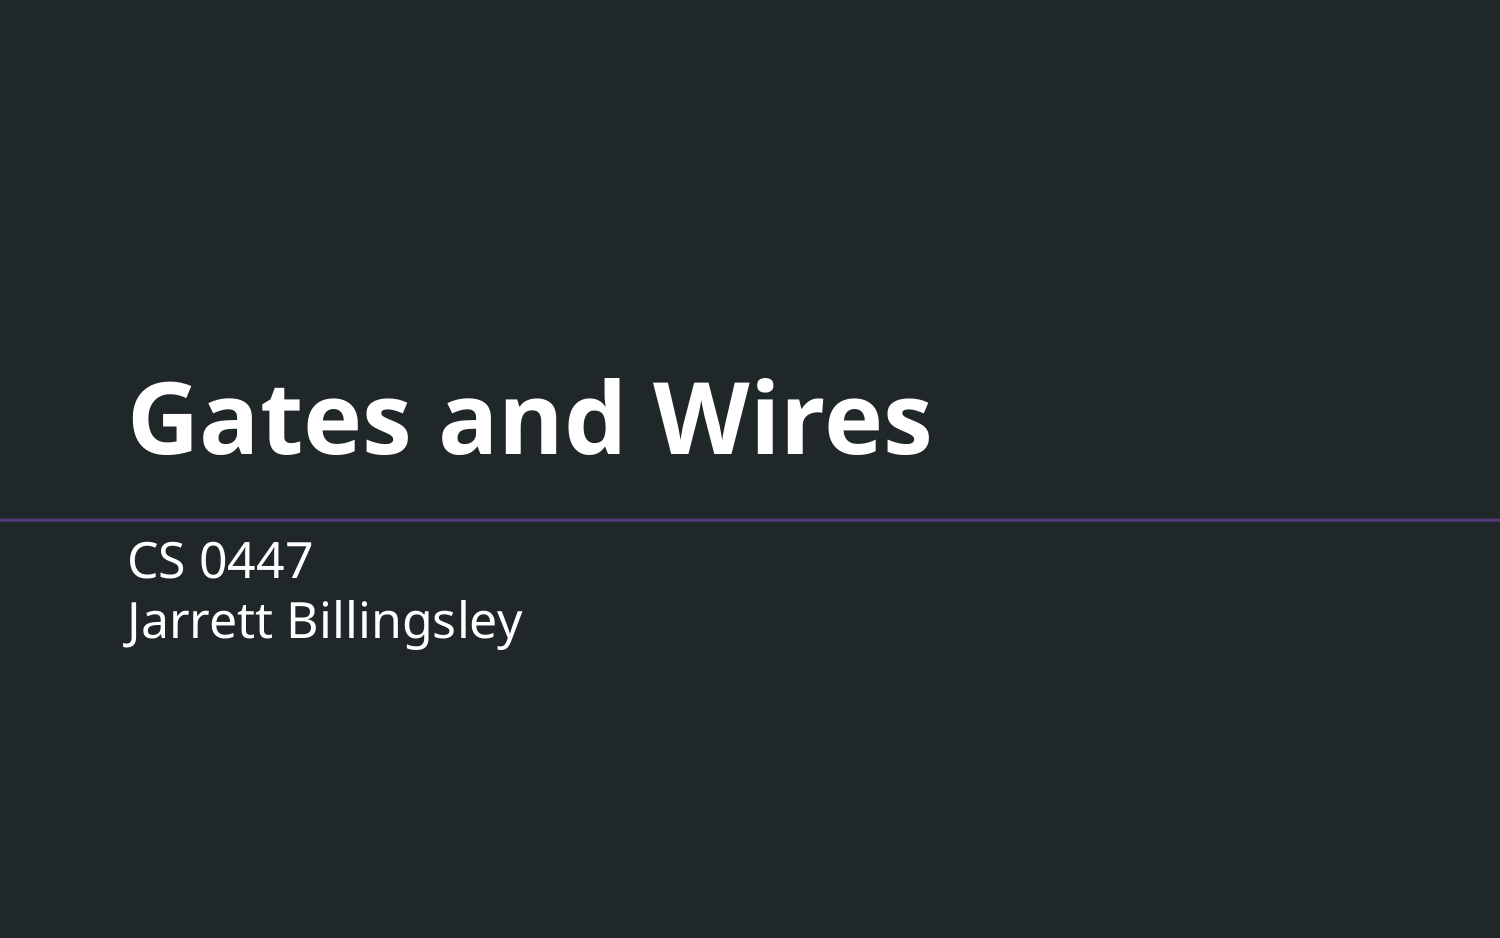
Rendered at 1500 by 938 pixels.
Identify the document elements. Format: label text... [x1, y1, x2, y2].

subtitle CS 0447 Jarrett Billingsley [112, 521, 1388, 761]
title Gates and Wires [112, 281, 1438, 483]
